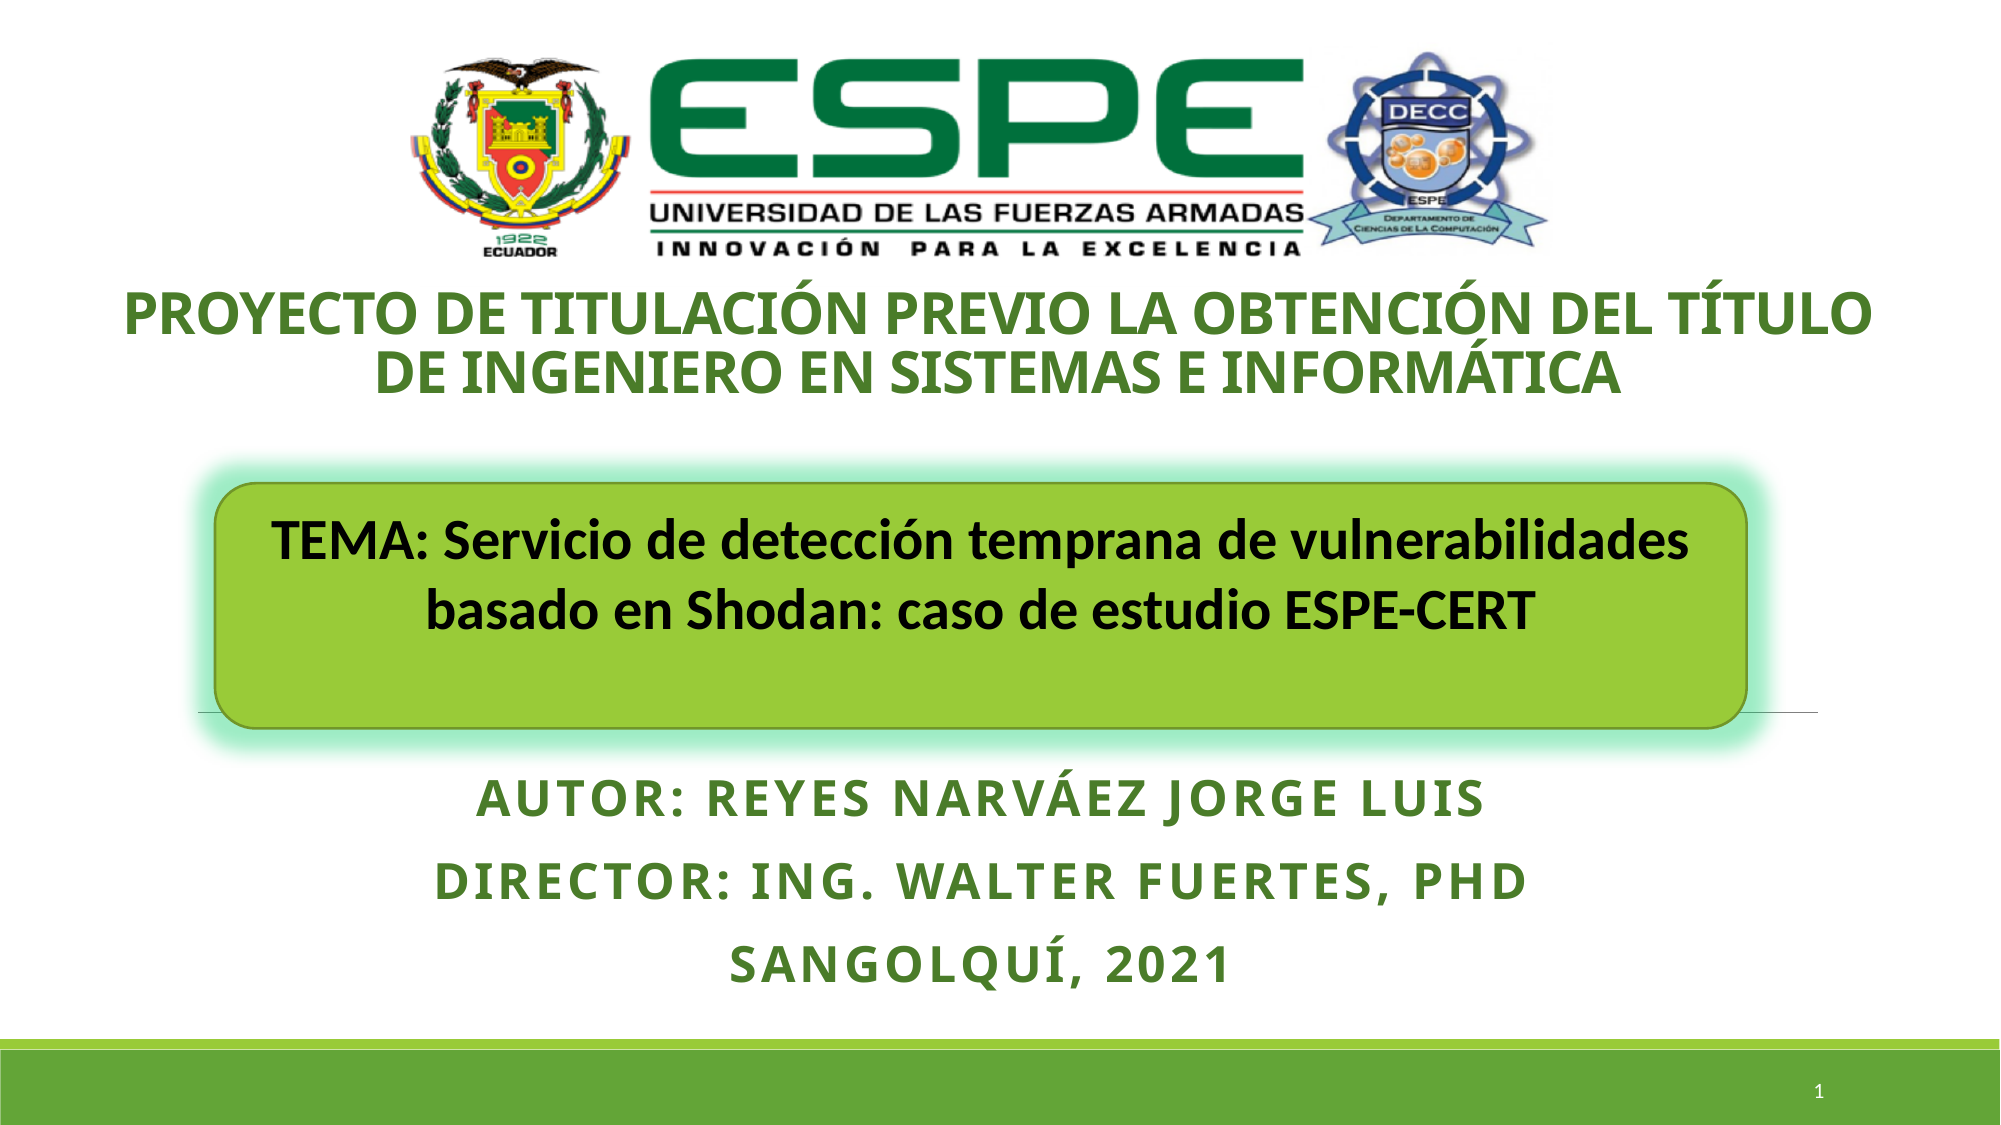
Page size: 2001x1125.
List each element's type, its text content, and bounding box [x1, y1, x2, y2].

title PROYECTO DE TITULACIÓN PREVIO LA OBTENCIÓN DEL TÍTULO DE INGENIERO EN SISTEMAS E INFORMÁTICA [80, 213, 1916, 484]
picture [394, 16, 1567, 288]
text_box TEMA: Servicio de detección temprana de vulnerabilidades basado en Shodan: caso de estudio ESPE-CERT [213, 484, 1748, 730]
subtitle AUTOR: REYES NARVÁEZ JORGE LUIS DIRECTOR: ING. WALTER FUERTES, PhD SANGOLQUÍ, 2021 [255, 765, 1707, 1023]
slide_number 1 [1624, 1059, 1840, 1120]
